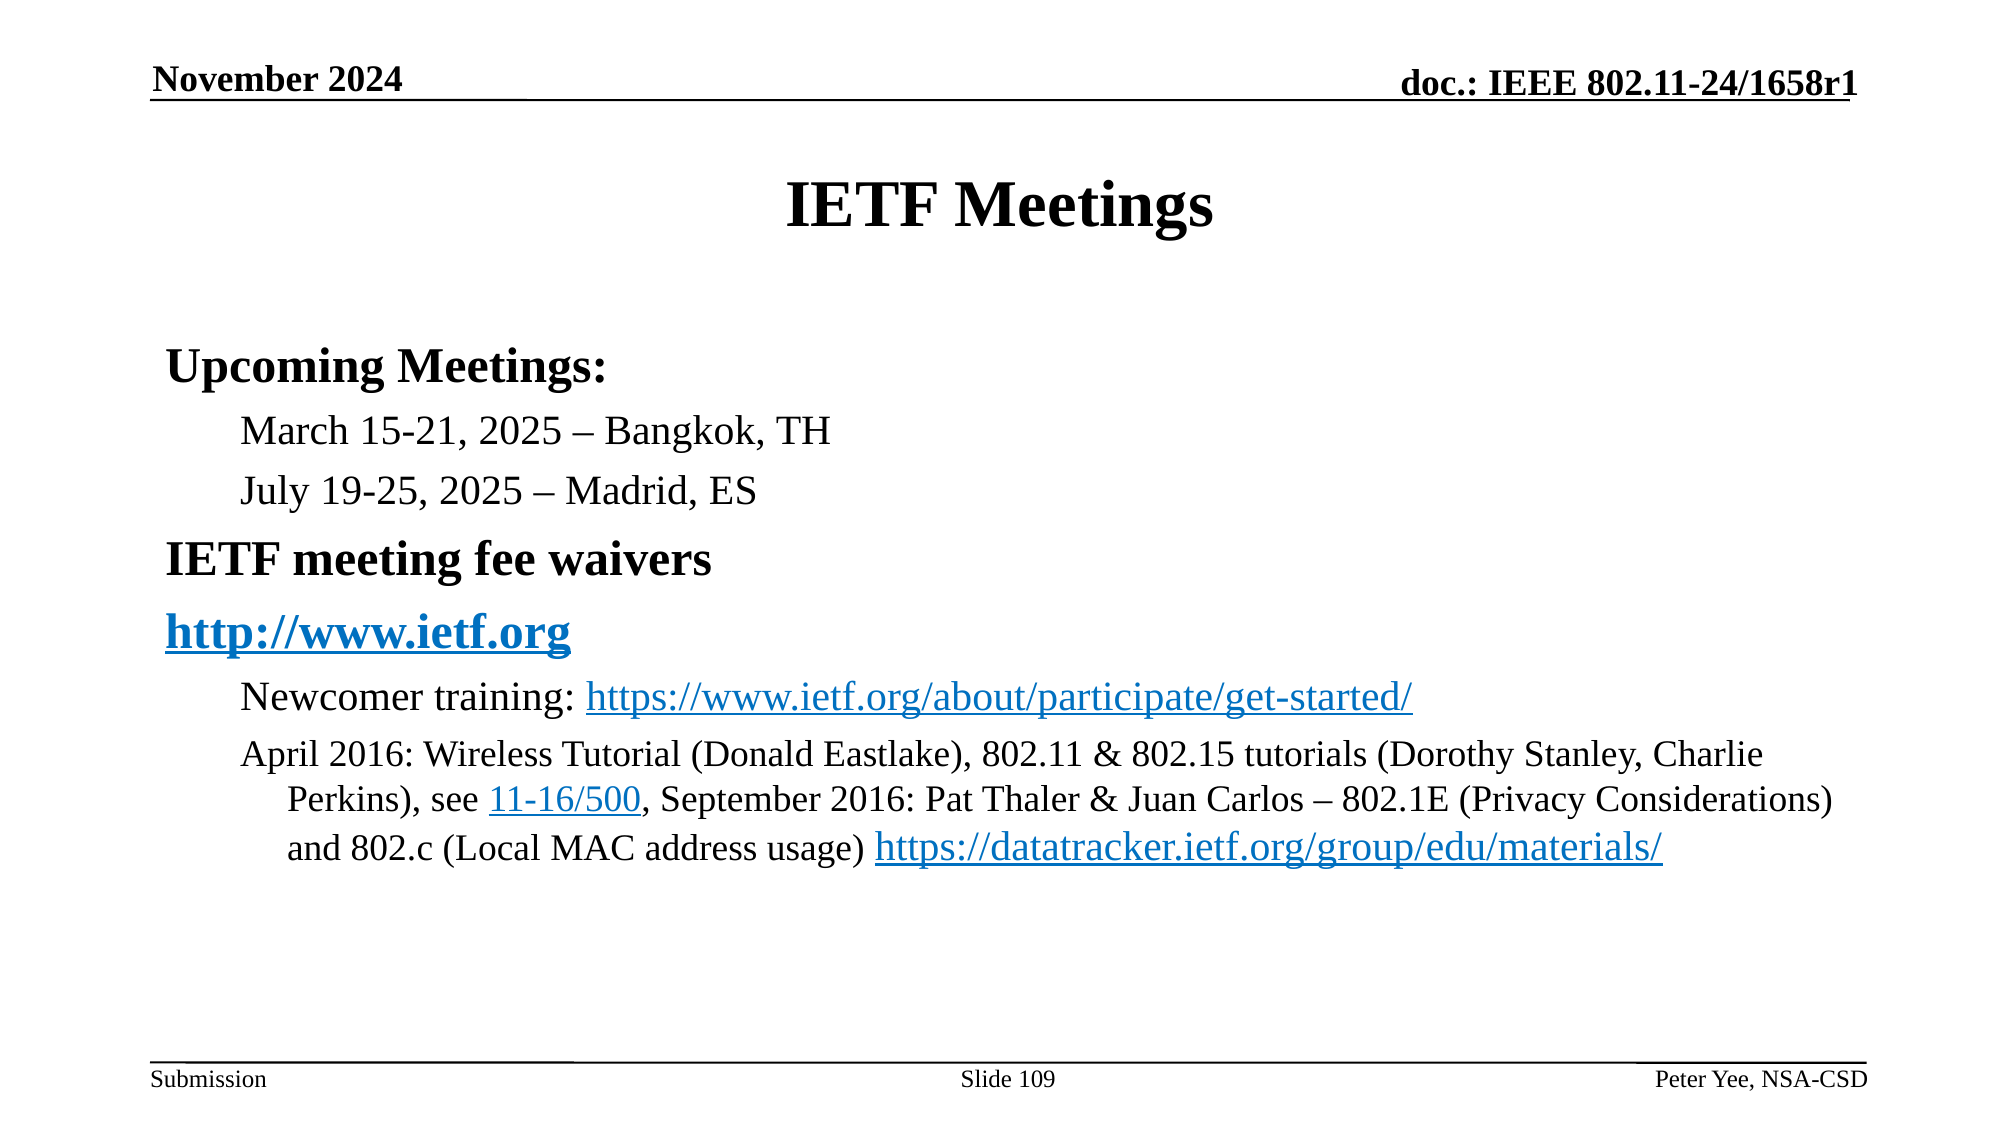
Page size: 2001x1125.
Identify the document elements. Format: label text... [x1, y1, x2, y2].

footer Peter Yee, NSA-CSD [1171, 1061, 1869, 1093]
title IETF Meetings [149, 112, 1850, 288]
list Upcoming Meetings: March 15-21, 2025 – Bangkok, TH July 19-25, 2025 – Madrid, ES IETF meeting fee waivers http://www.ietf.org Newcomer training: https://www.ietf.org/about/participate/get-started/ April 2016: Wireless Tutorial (Donald Eastlake), 802.11 & 802.15 tutorials (Dorothy Stanley, Charlie Perkins), see 11-16/500, September 2016: Pat Thaler & Juan Carlos – 802.1E (Privacy Considerations) and 802.c (Local MAC address usage) https://datatracker.ietf.org/group/edu/materials/ [149, 324, 1850, 1000]
slide_number Slide 109 [950, 1061, 1067, 1123]
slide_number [152, 54, 563, 100]
